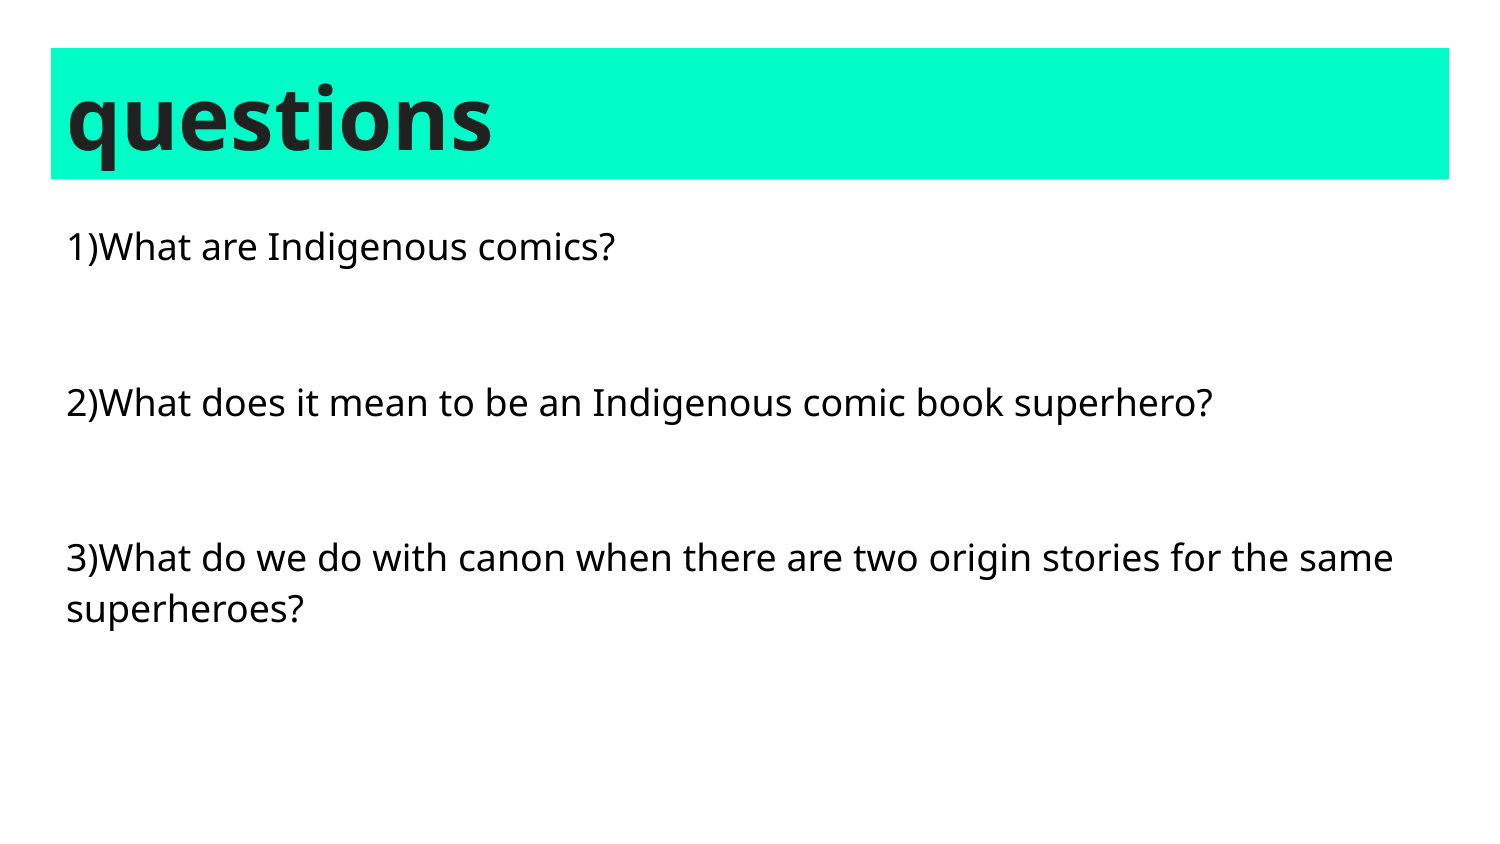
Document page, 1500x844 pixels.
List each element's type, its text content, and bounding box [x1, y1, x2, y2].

title questions [51, 48, 1449, 180]
list 1)What are Indigenous comics? 2)What does it mean to be an Indigenous comic book superhero? 3)What do we do with canon when there are two origin stories for the same superheroes? [51, 201, 1449, 750]
